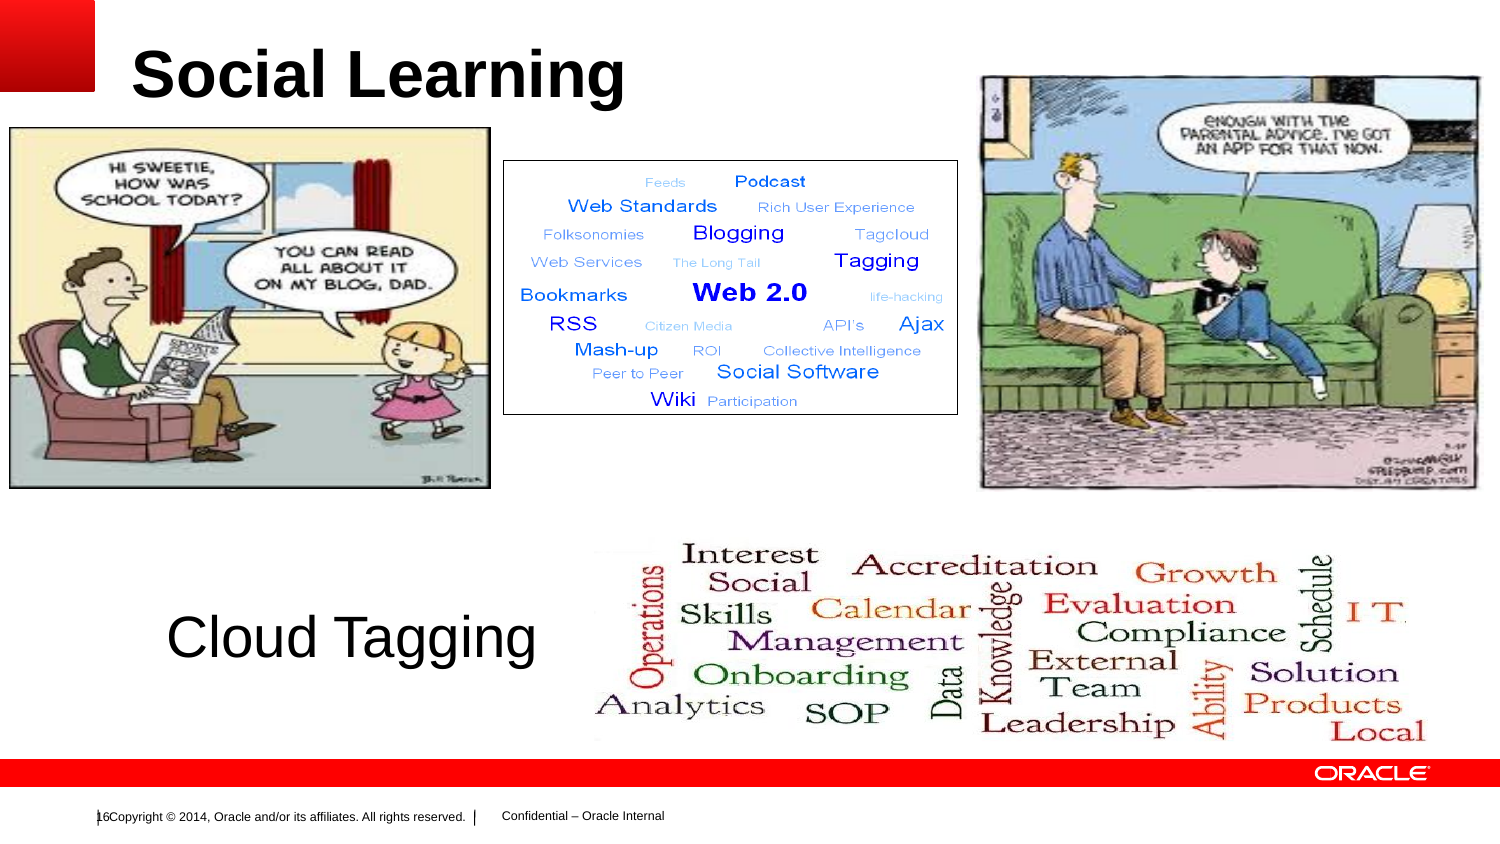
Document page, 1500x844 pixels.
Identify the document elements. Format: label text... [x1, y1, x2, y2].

title Social Learning [131, 40, 1482, 107]
text_box Cloud Tagging [166, 599, 539, 670]
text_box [594, 537, 1430, 745]
picture [976, 75, 1484, 492]
picture [0, 759, 1500, 787]
picture [503, 160, 957, 415]
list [9, 127, 492, 490]
